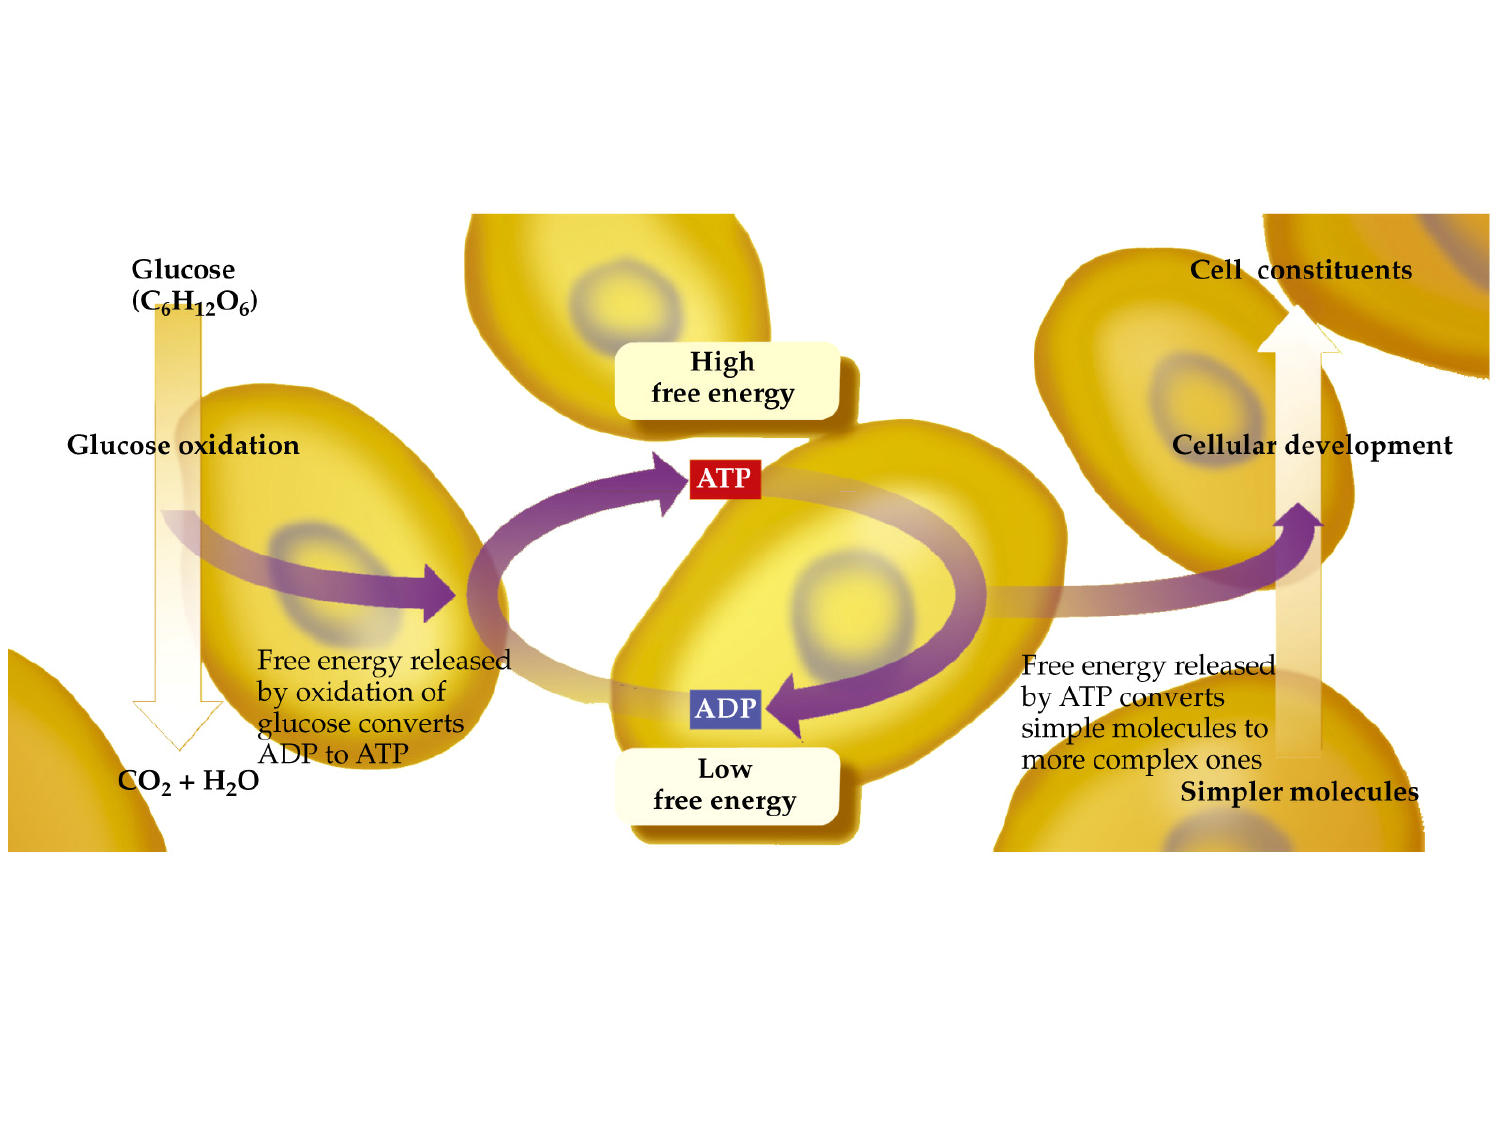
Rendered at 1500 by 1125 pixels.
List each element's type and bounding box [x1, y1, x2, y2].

picture [0, 201, 1500, 862]
